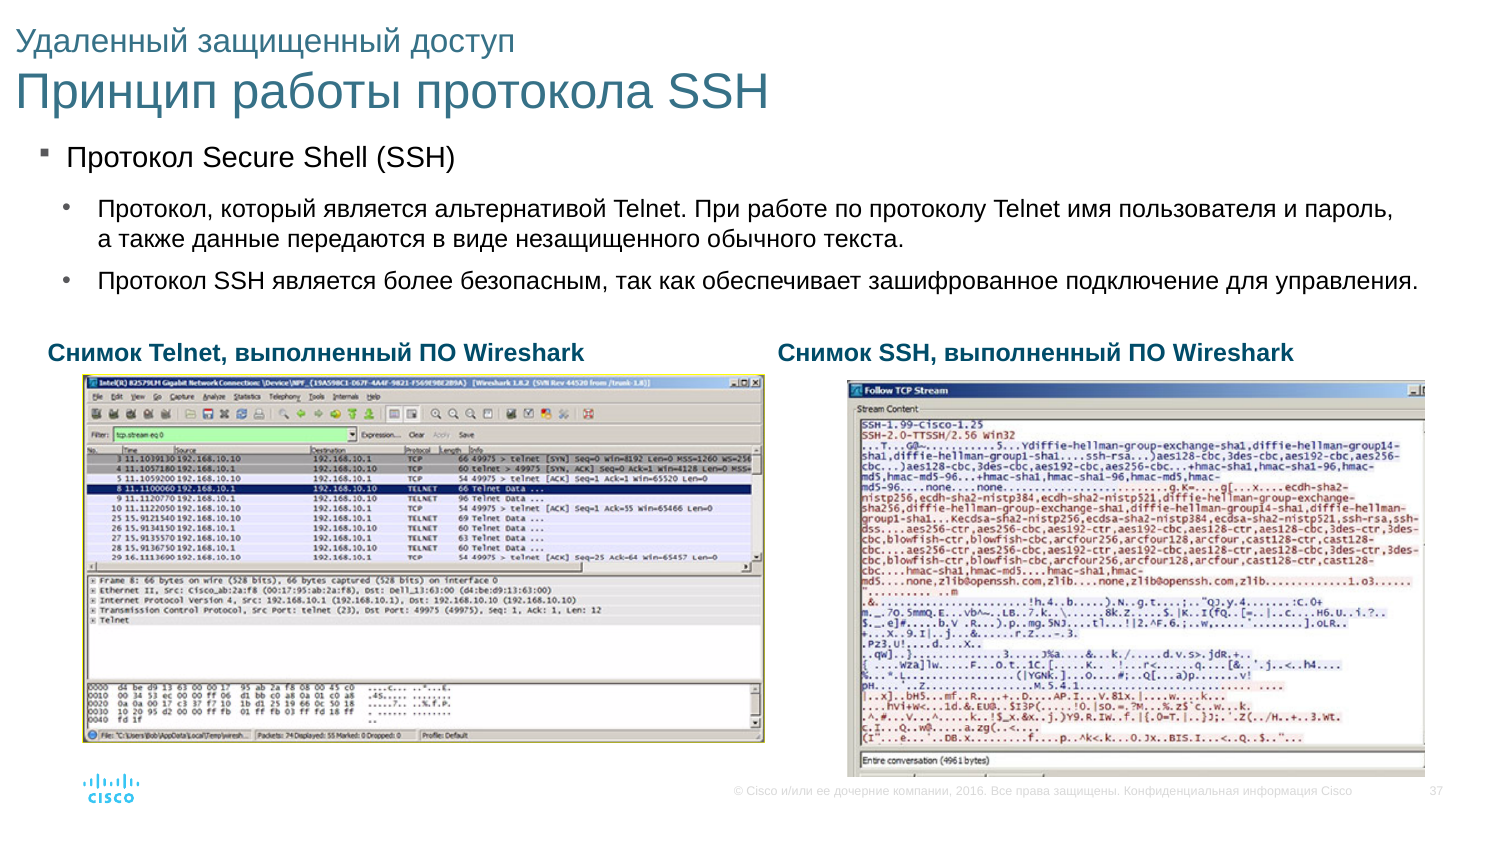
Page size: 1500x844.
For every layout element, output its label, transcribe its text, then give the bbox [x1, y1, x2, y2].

text_box Снимок SSH, выполненный ПО Wireshark [762, 329, 1310, 374]
title Удаленный защищенный доступ Принцип работы протокола SSH [0, 6, 1500, 131]
list Протокол Secure Shell (SSH) Протокол, который является альтернативой Telnet. При работе по протоколу Telnet имя пользователя и пароль, а также данные передаются в виде незащищенного обычного текста. Протокол SSH является более безопасным, так как обеспечивает зашифрованное подключение для управления. [23, 131, 1474, 813]
picture [82, 374, 765, 743]
text_box Снимок Telnet, выполненный ПО Wireshark [32, 329, 601, 374]
picture [847, 380, 1426, 777]
